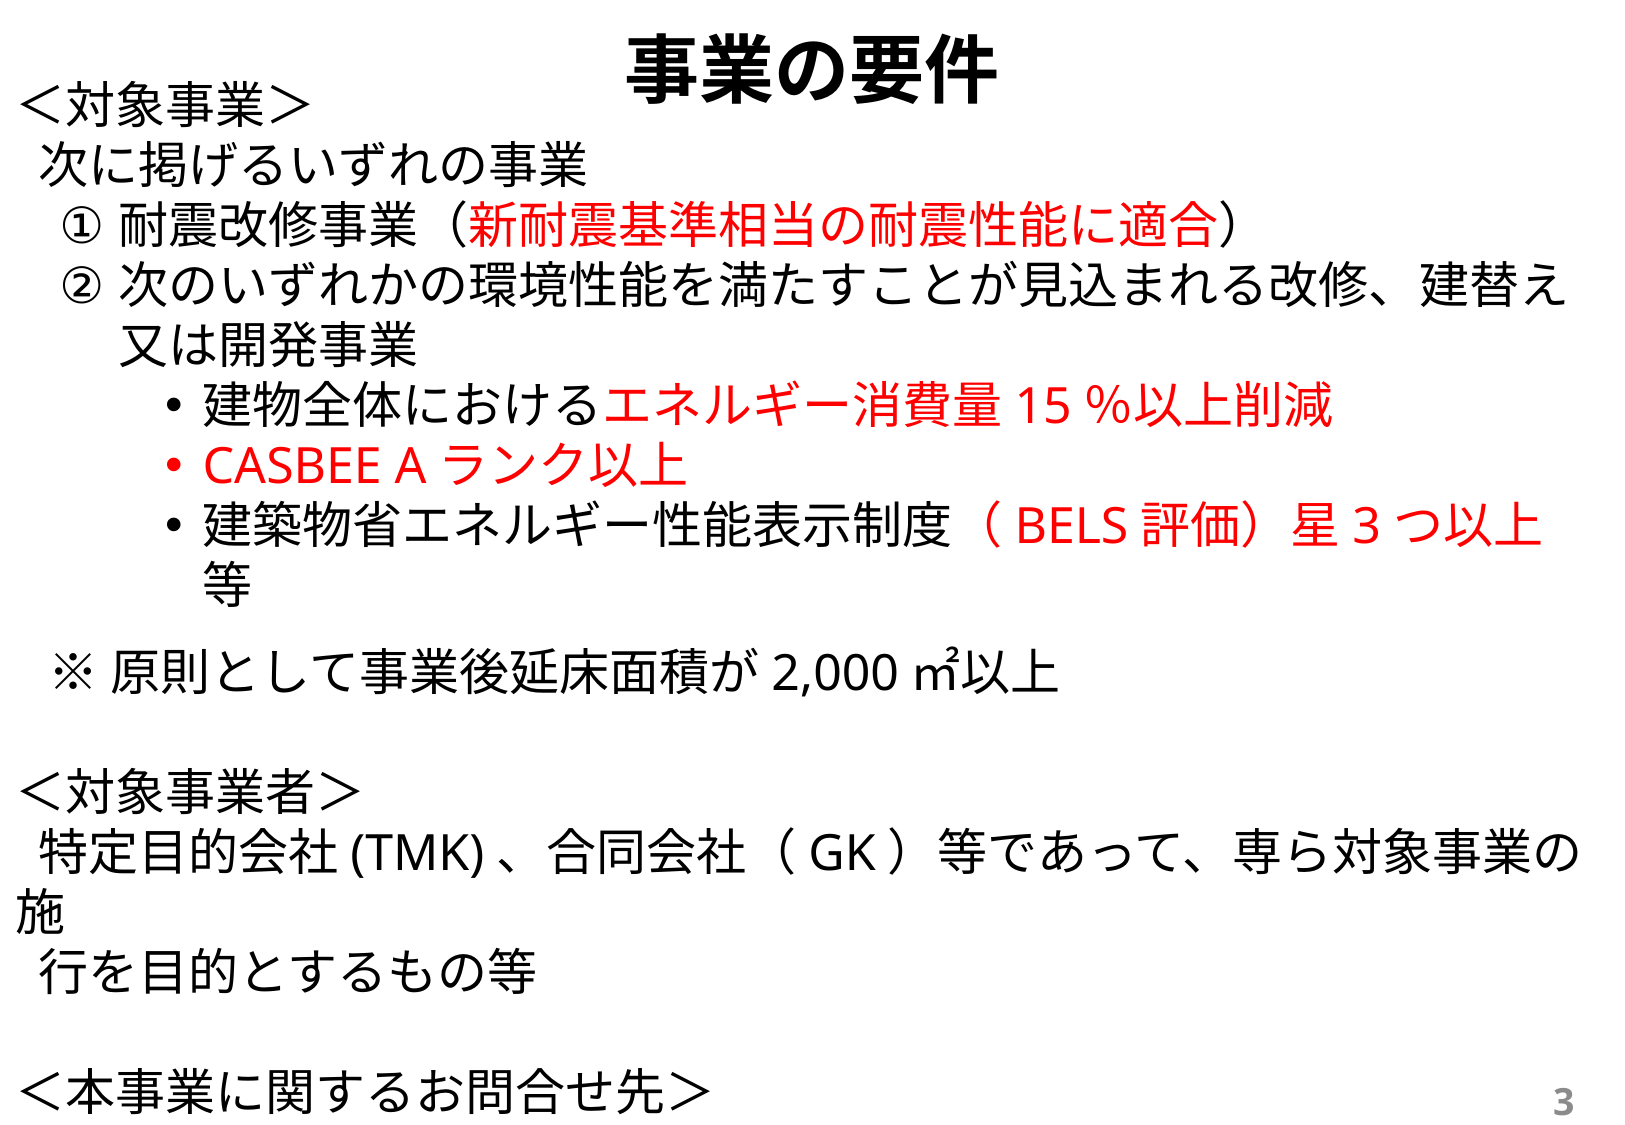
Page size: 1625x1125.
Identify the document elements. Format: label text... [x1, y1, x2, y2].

slide_number 3 [1512, 1069, 1616, 1125]
text_box 事業の要件 [0, 21, 1625, 114]
text_box ＜対象事業＞ 次に掲げるいずれの事業 耐震改修事業（新耐震基準相当の耐震性能に適合） 次のいずれかの環境性能を満たすことが見込まれる改修、建替え又は開発事業 建物全体におけるエネルギー消費量15％以上削減 CASBEE Aランク以上 建築物省エネルギー性能表示制度（BELS評価）星3つ以上 等 ※原則として事業後延床面積が2,000㎡以上 ＜対象事業者＞ 特定目的会社(TMK)、合同会社（GK）等であって、専ら対象事業の施 行を目的とするもの等 ＜本事業に関するお問合せ先＞ 一般社団法人 環境不動産普及促進機構 企画部 TEL：03-6268-8016（直通） [0, 114, 1625, 1125]
